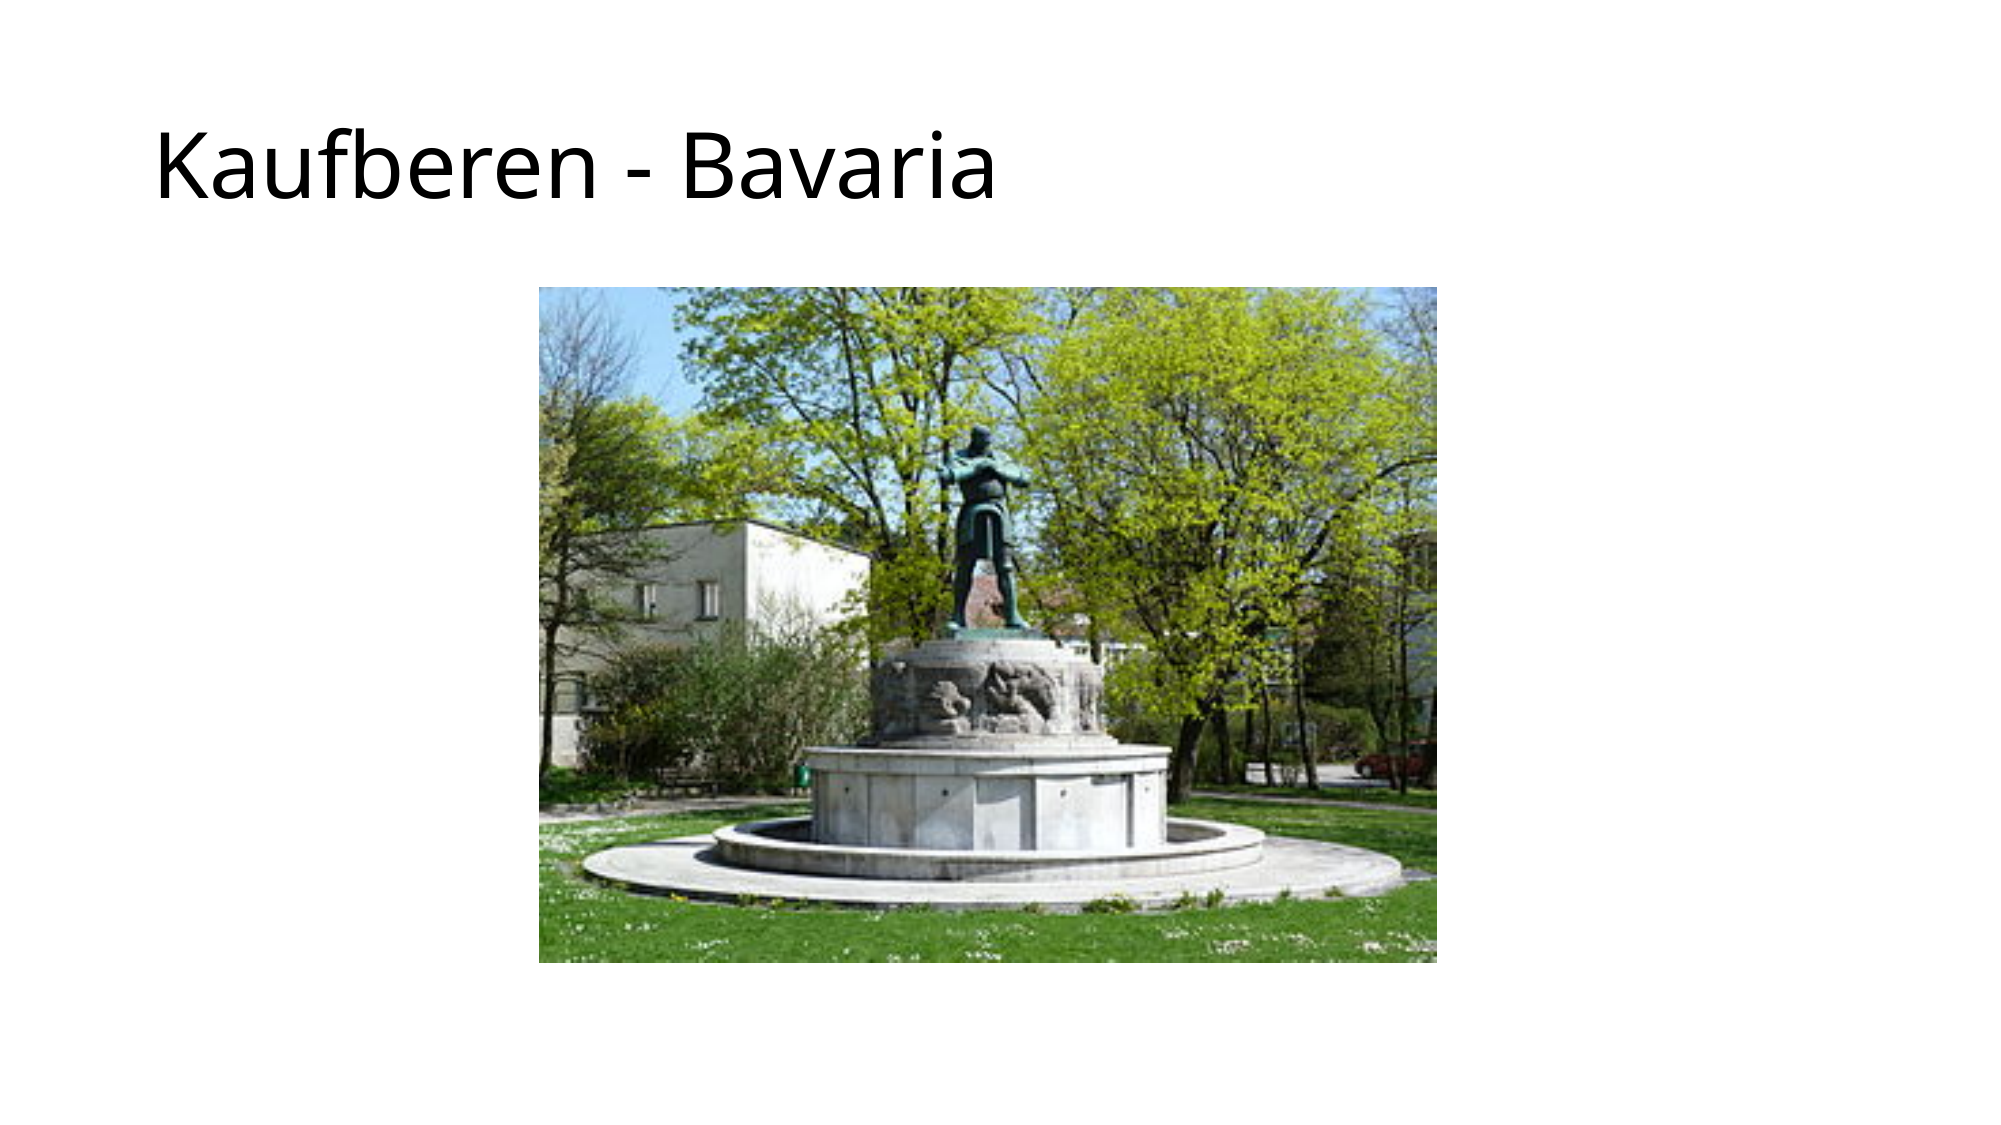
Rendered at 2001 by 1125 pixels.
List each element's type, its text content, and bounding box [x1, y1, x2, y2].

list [539, 287, 1437, 963]
title Kaufberen - Bavaria [137, 59, 1863, 278]
